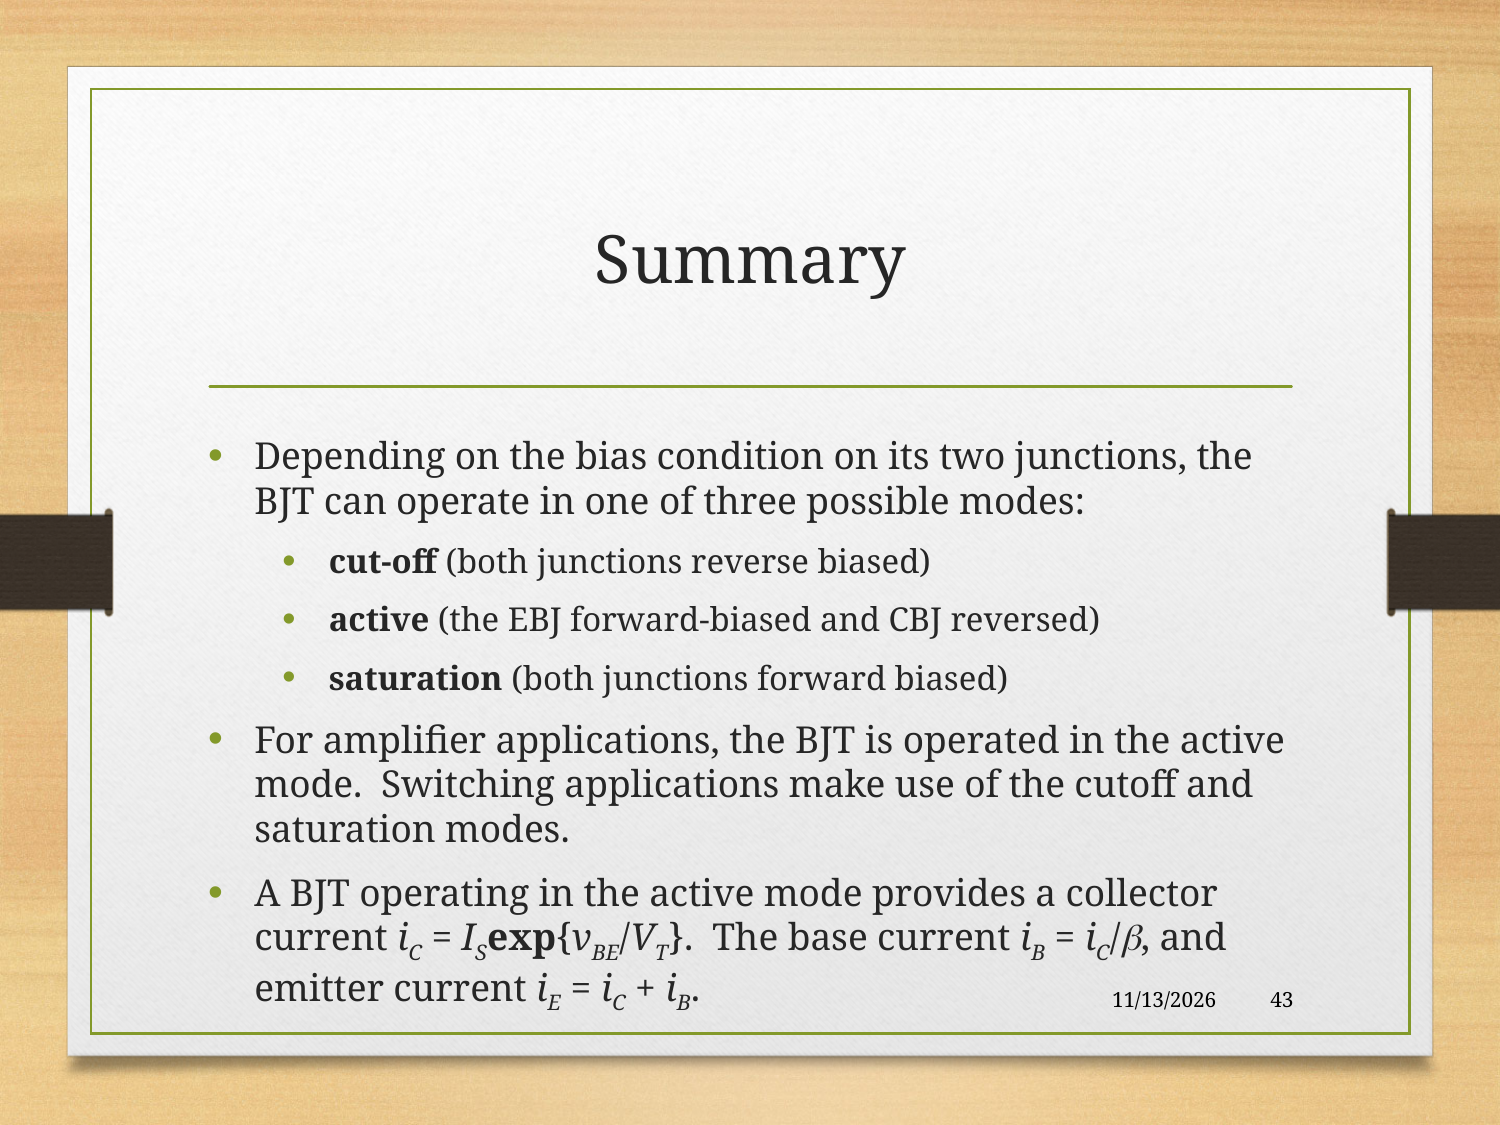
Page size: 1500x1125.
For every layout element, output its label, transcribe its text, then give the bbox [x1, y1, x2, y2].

slide_number 43 [1243, 977, 1309, 1024]
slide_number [1042, 977, 1232, 1024]
picture [0, 0, 1500, 1125]
title Summary [193, 150, 1309, 365]
list Depending on the bias condition on its two junctions, the BJT can operate in one of three possible modes: cut-off (both junctions reverse biased) active (the EBJ forward-biased and CBJ reversed) saturation (both junctions forward biased) For amplifier applications, the BJT is operated in the active mode. Switching applications make use of the cutoff and saturation modes. A BJT operating in the active mode provides a collector current iC = ISexp{vBE/VT}. The base current iB = iC/b, and emitter current iE = iC + iB. [193, 425, 1309, 1024]
